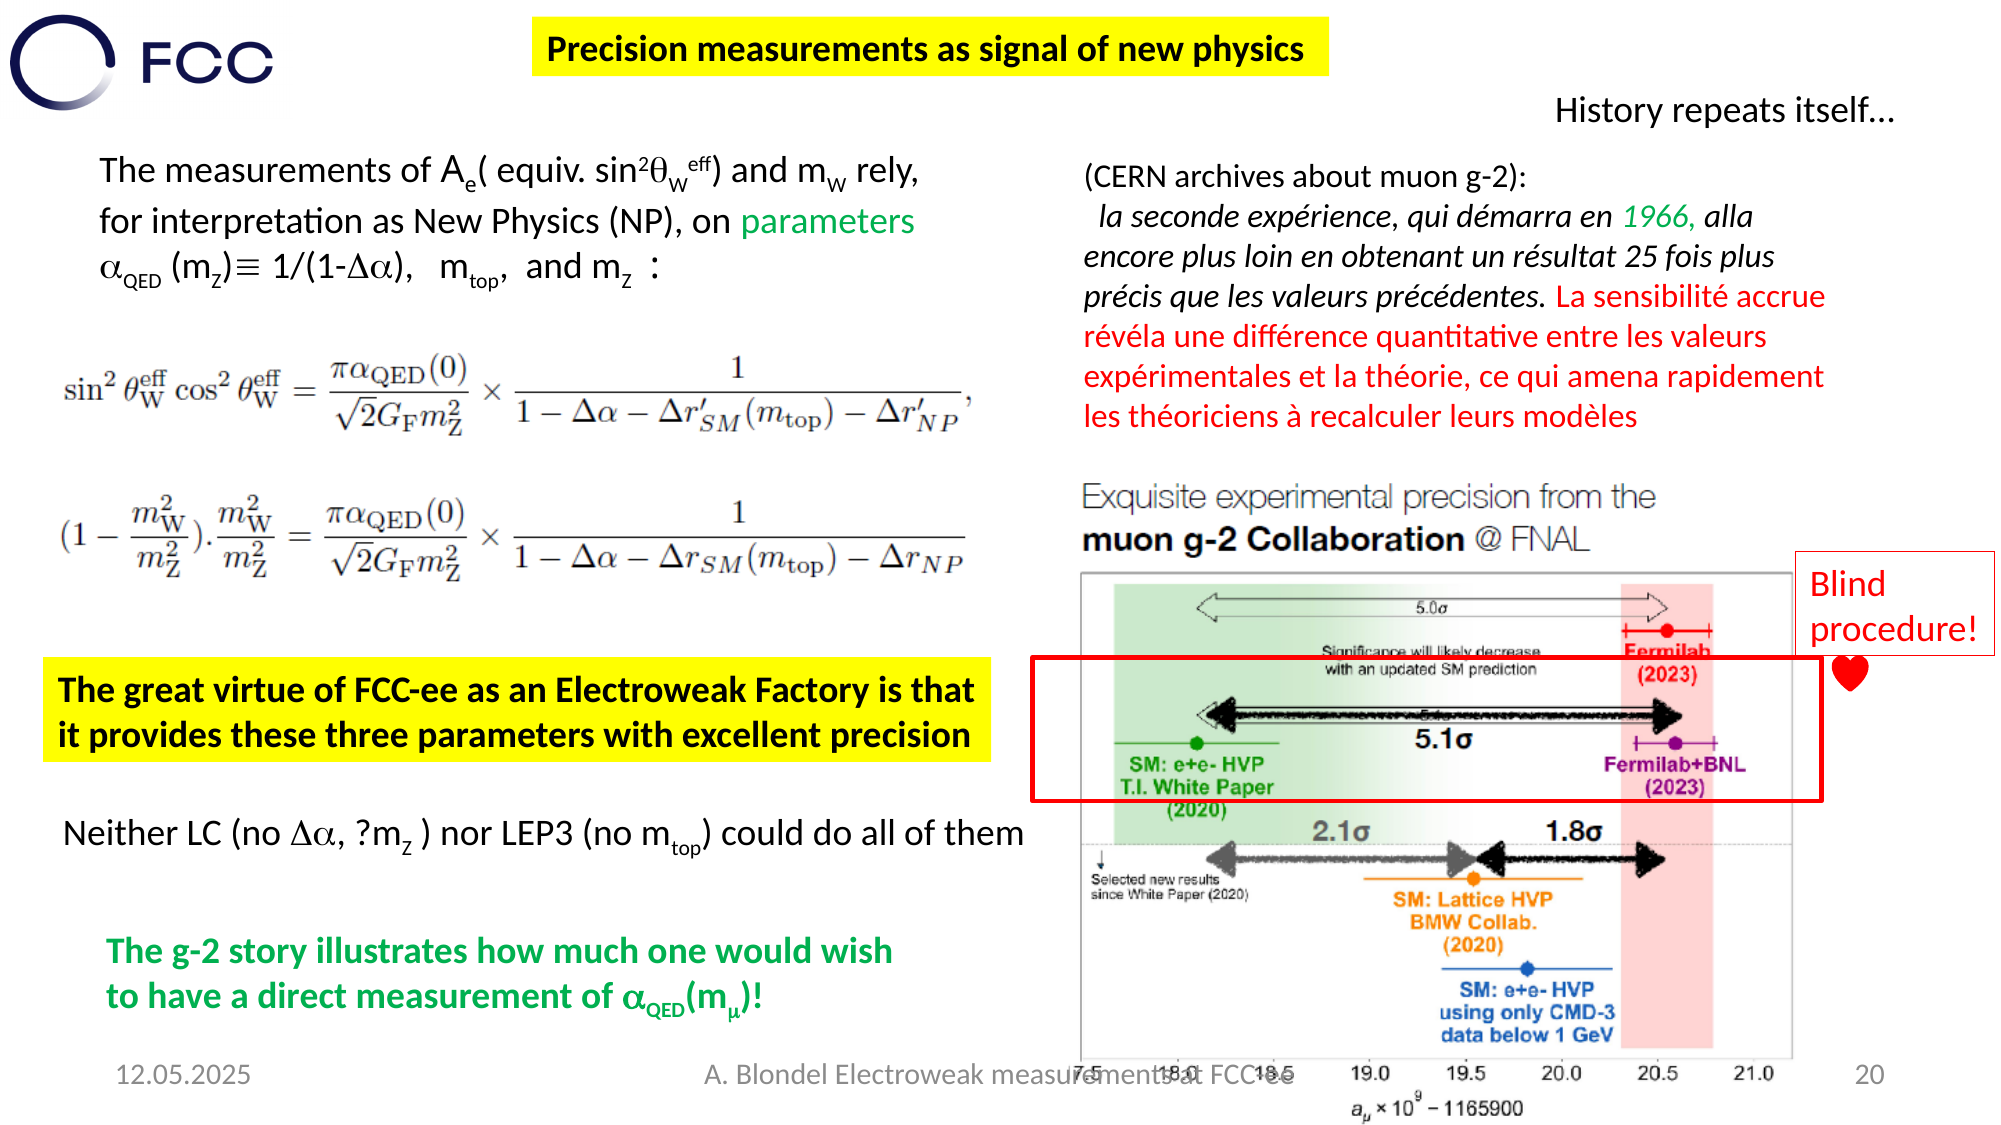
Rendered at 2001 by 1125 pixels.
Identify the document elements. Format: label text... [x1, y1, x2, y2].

text_box [1809, 656, 1824, 803]
text_box (CERN archives about muon g-2): la seconde expérience, qui démarra en 1966, alla encore plus loin en obtenant un résultat 25 fois plus précis que les valeurs précédentes. La sensibilité accrue révéla une différence quantitative entre les valeurs expérimentales et la théorie, ce qui amena rapidement les théoriciens à recalculer leurs modèles [1068, 146, 1867, 208]
text_box [1831, 655, 1869, 692]
picture [9, 301, 1001, 454]
text_box Neither LC (no , ?mZ ) nor LEP3 (no mtop) could do all of them [48, 800, 1041, 867]
text_box The g-2 story illustrates how much one would wish to have a direct measurement of QED(m)! [91, 918, 918, 1030]
footer A. Blondel Electroweak measurements at FCC-ee [683, 1042, 1063, 1103]
slide_number 20 [1809, 1042, 1900, 1103]
text_box The measurements of Ae( equiv. sin2Weff) and mW rely, for interpretation as New Physics (NP), on parameters QED (mZ) 1/(1-), mtop, and mZ : [84, 137, 935, 300]
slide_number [99, 1042, 567, 1103]
text_box History repeats itself… [1540, 77, 1911, 137]
picture [32, 460, 1033, 607]
text_box Precision measurements as signal of new physics [532, 16, 1330, 77]
text_box Blind procedure! [1809, 551, 1995, 656]
picture [1068, 452, 1805, 1125]
text_box [1030, 655, 1063, 803]
text_box The great virtue of FCC-ee as an Electroweak Factory is that it provides these three parameters with excellent precision [43, 657, 992, 762]
